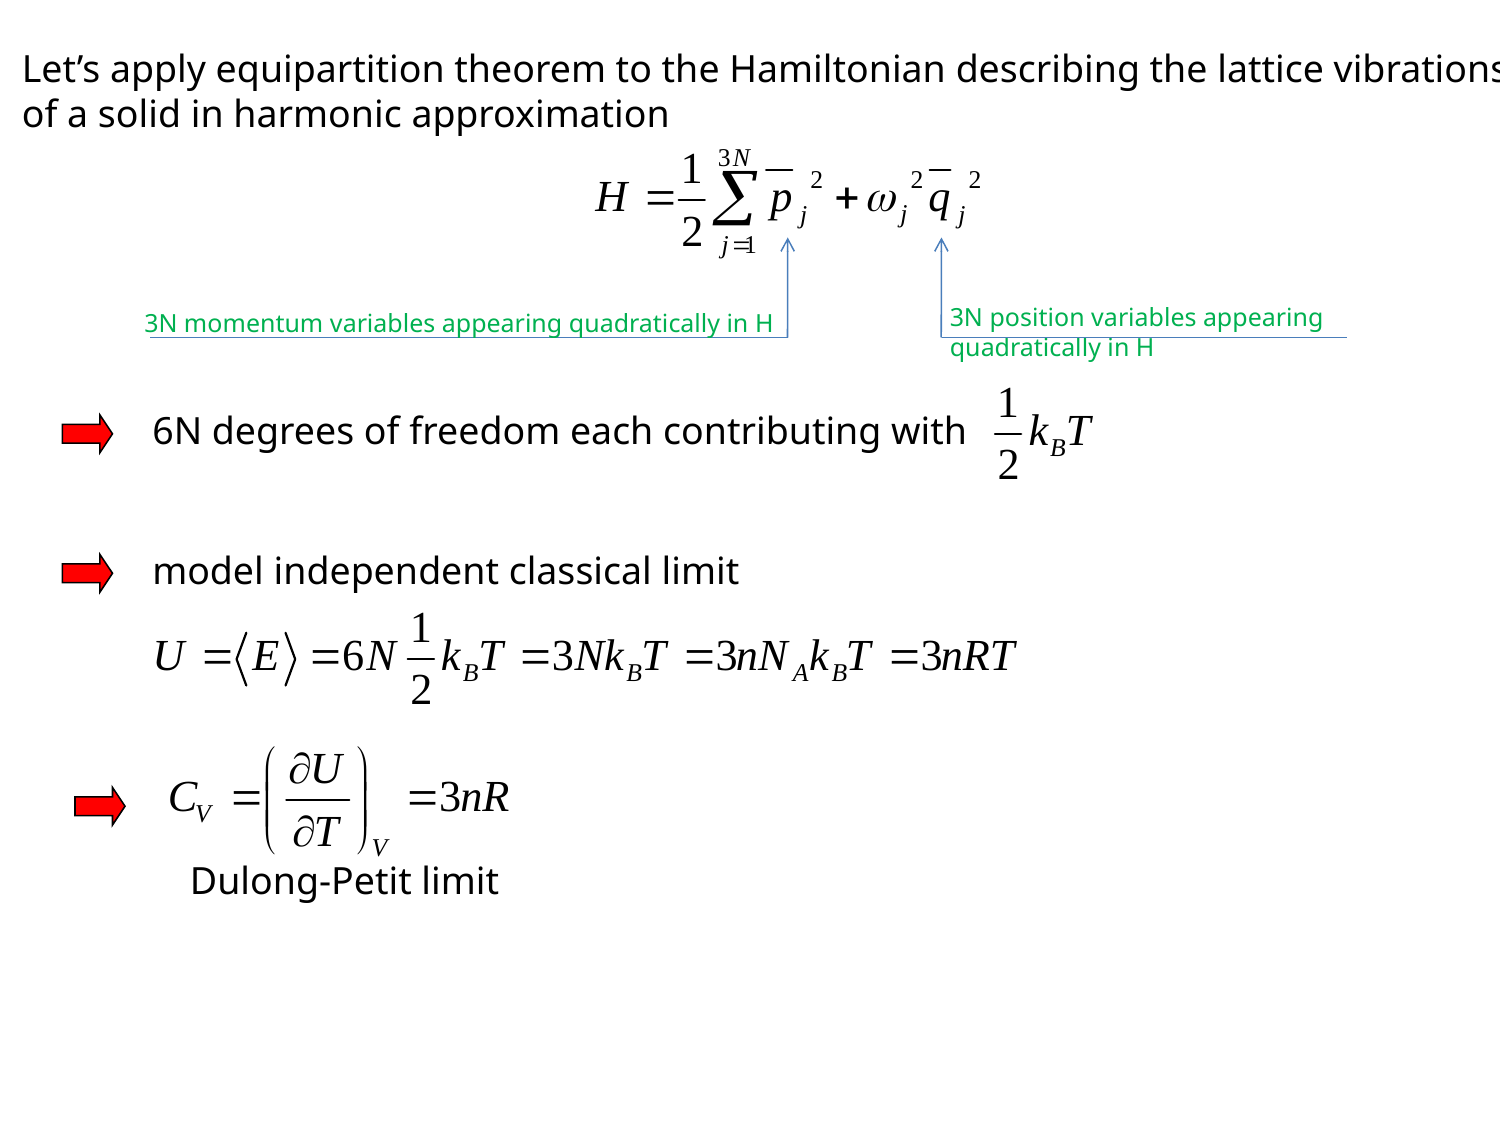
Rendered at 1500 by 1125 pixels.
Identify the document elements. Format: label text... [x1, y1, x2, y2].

text_box 6N degrees of freedom each contributing with [137, 399, 982, 460]
text_box [62, 554, 113, 593]
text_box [987, 374, 1102, 490]
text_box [162, 737, 517, 868]
text_box Dulong-Petit limit [174, 849, 675, 910]
text_box 3N momentum variables appearing quadratically in H [129, 299, 790, 345]
text_box [62, 415, 113, 453]
text_box Let’s apply equipartition theorem to the Hamiltonian describing the lattice vibrations of a solid in harmonic approximation [7, 37, 1500, 143]
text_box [149, 599, 1029, 715]
text_box [75, 787, 126, 826]
text_box 3N position variables appearing quadratically in H [934, 293, 1346, 369]
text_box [587, 137, 994, 268]
text_box model independent classical limit [137, 539, 988, 600]
